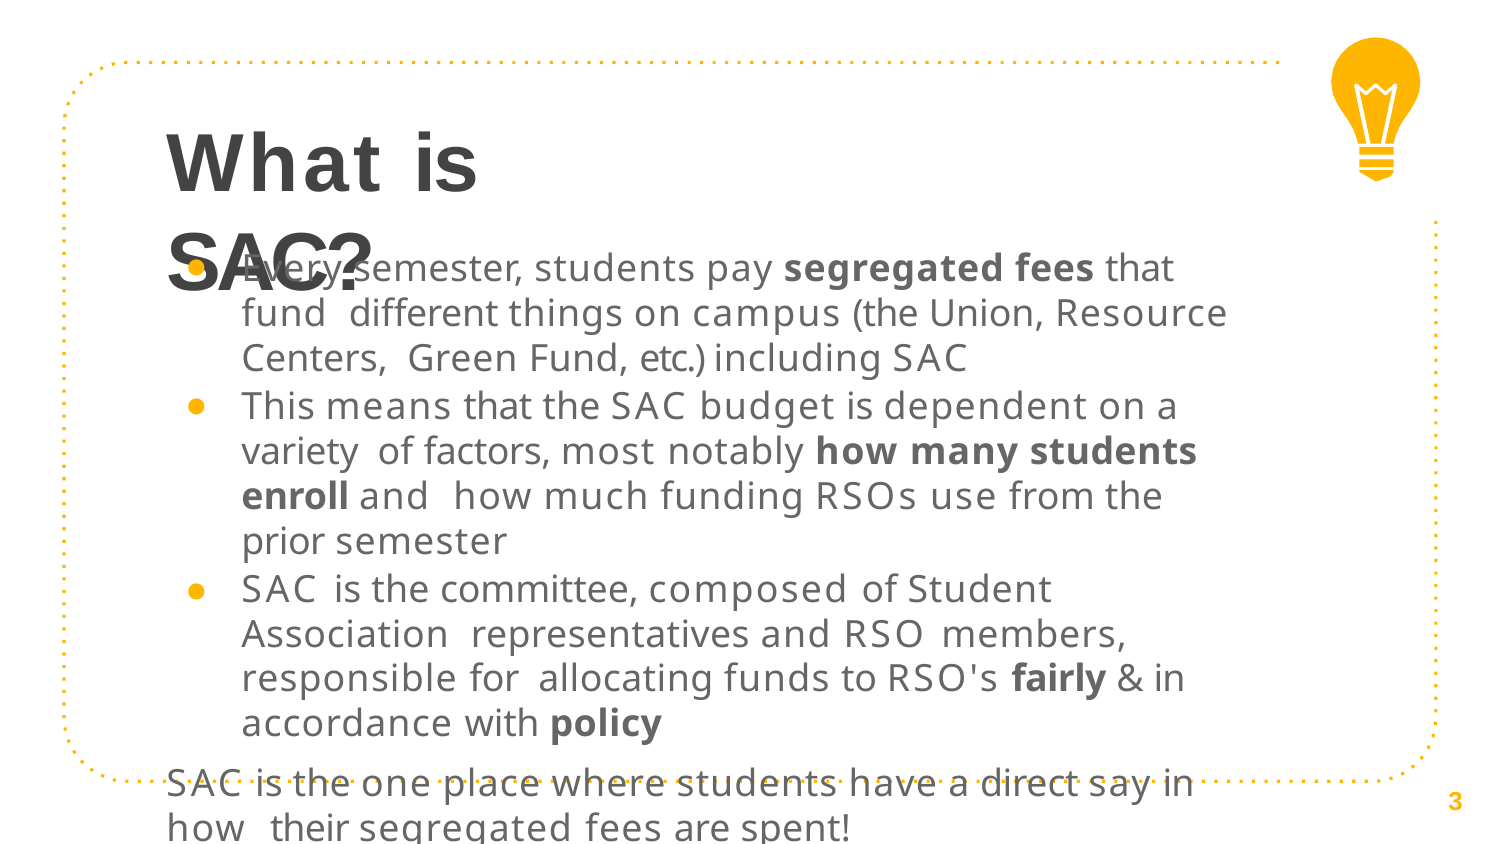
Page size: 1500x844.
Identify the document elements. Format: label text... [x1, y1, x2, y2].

text_box 3 [1442, 783, 1471, 816]
text_box [1331, 37, 1421, 144]
text_box [1359, 146, 1394, 155]
text_box [1359, 170, 1394, 182]
title What is SAC? [164, 106, 699, 241]
text_box [1359, 159, 1394, 168]
text_box Every semester, students pay segregated fees that fund different things on campus (the Union, Resource Centers, Green Fund, etc.) including SAC This means that the SAC budget is dependent on a variety of factors, most notably how many students enroll and how much funding RSOs use from the prior semester SAC is the committee, composed of Student Association representatives and RSO members, responsible for allocating funds to RSO's fairly & in accordance with policy SAC is the one place where students have a direct say in how their segregated fees are spent! [164, 241, 1261, 844]
